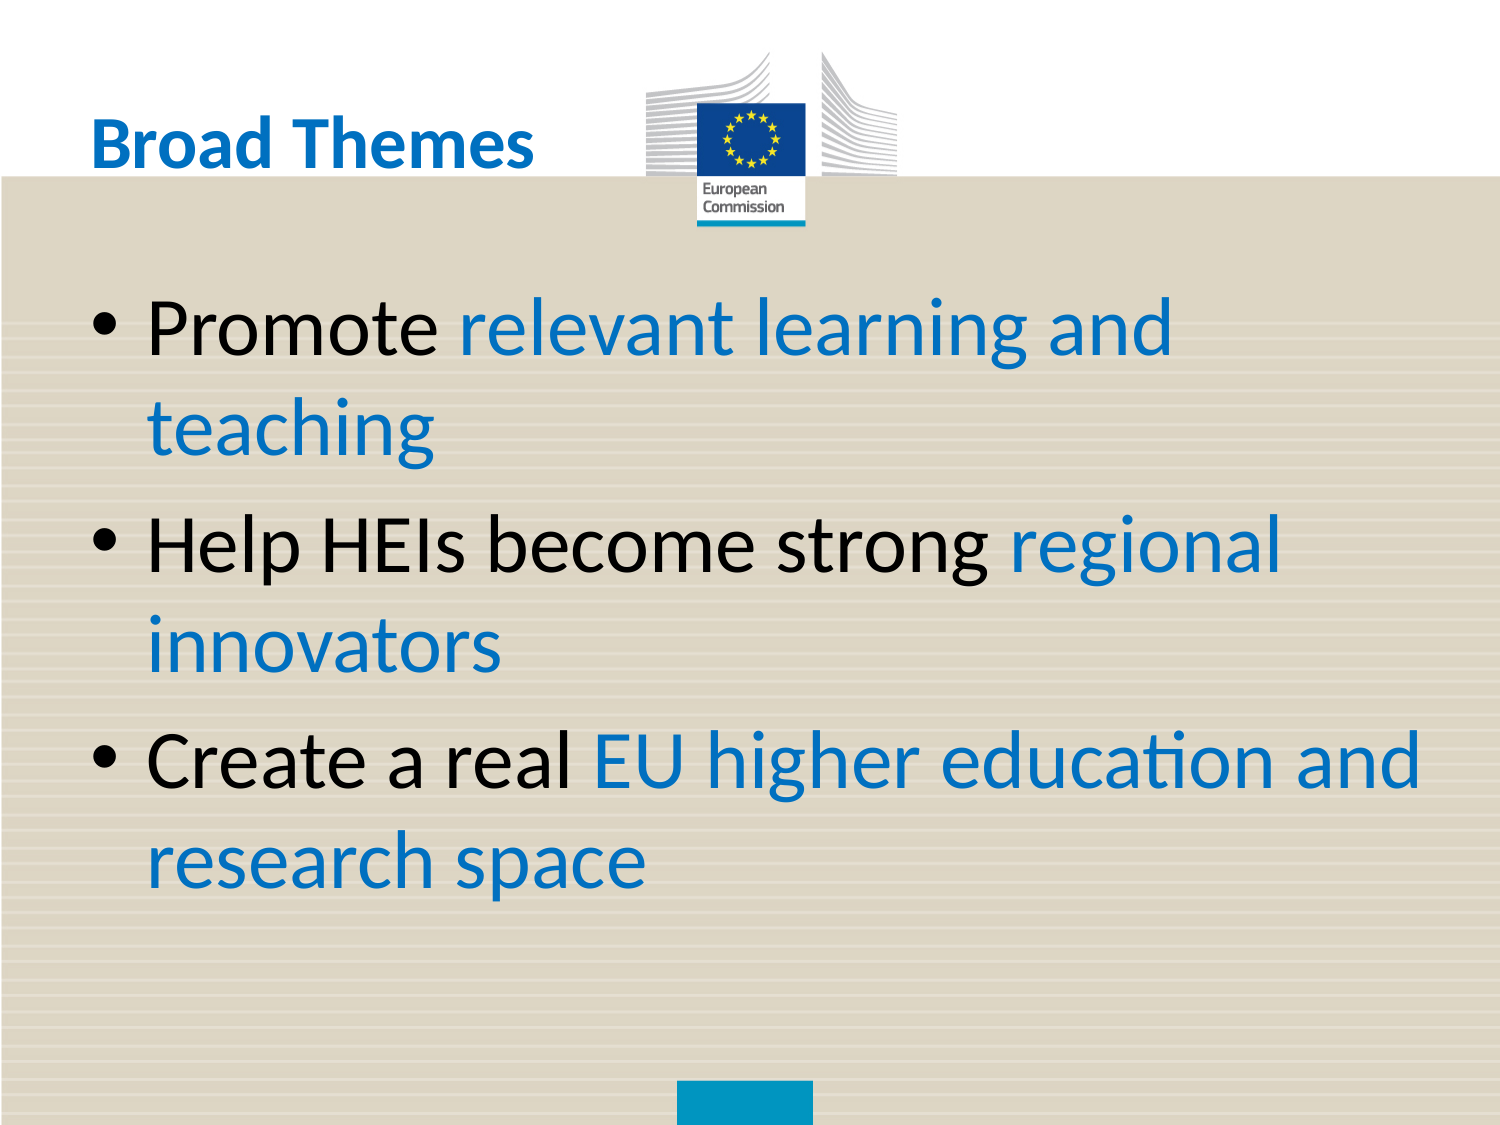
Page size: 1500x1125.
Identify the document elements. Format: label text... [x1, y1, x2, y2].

list Promote relevant learning and teaching Help HEIs become strong regional innovators Create a real EU higher education and research space [75, 264, 1478, 1061]
title Broad Themes [75, 45, 1425, 233]
picture [0, 0, 1500, 1125]
